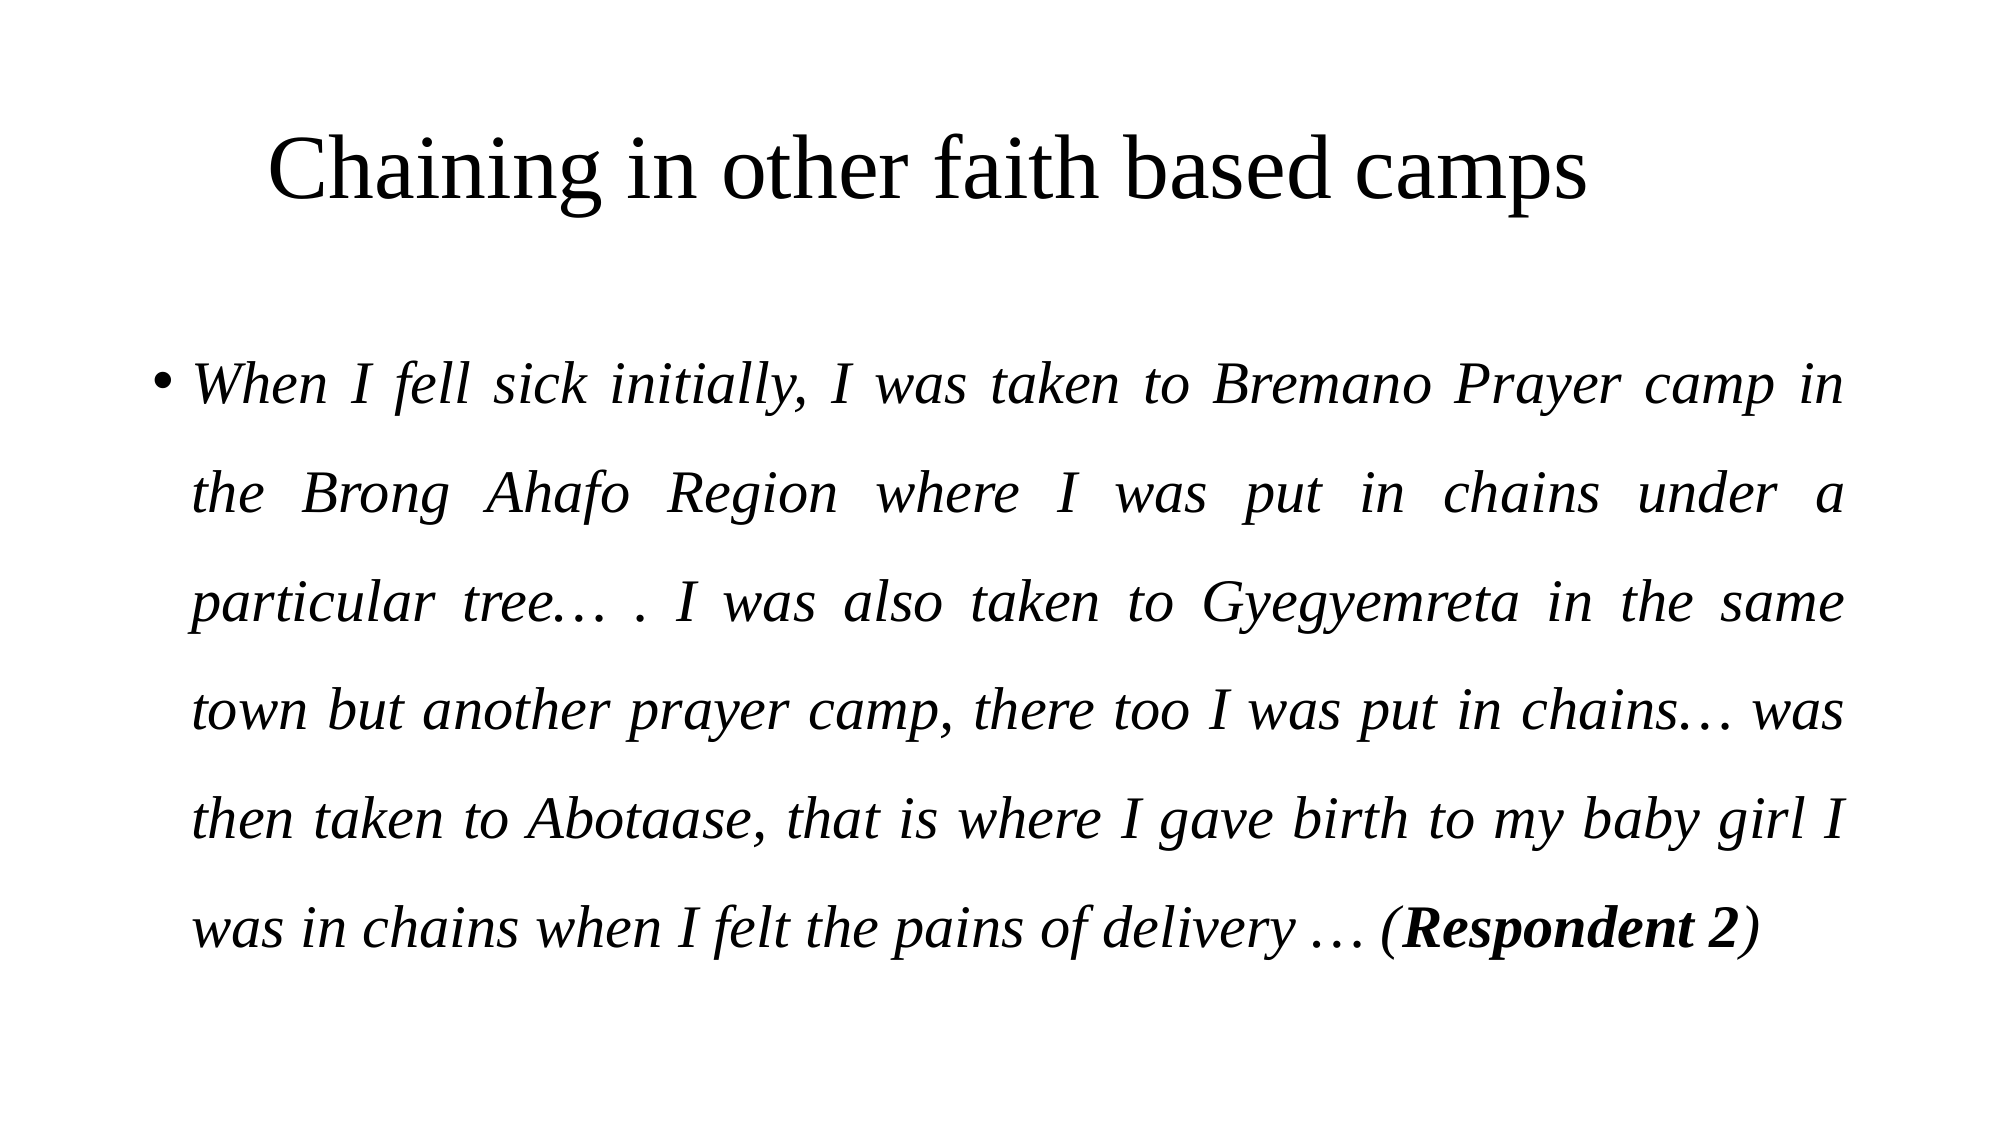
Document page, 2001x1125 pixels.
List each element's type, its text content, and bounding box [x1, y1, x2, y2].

list When I fell sick initially, I was taken to Bremano Prayer camp in the Brong Ahafo Region where I was put in chains under a particular tree… . I was also taken to Gyegyemreta in the same town but another prayer camp, there too I was put in chains… was then taken to Abotaase, that is where I gave birth to my baby girl I was in chains when I felt the pains of delivery … (Respondent 2) [137, 299, 1863, 1014]
title Chaining in other faith based camps [137, 59, 1863, 278]
